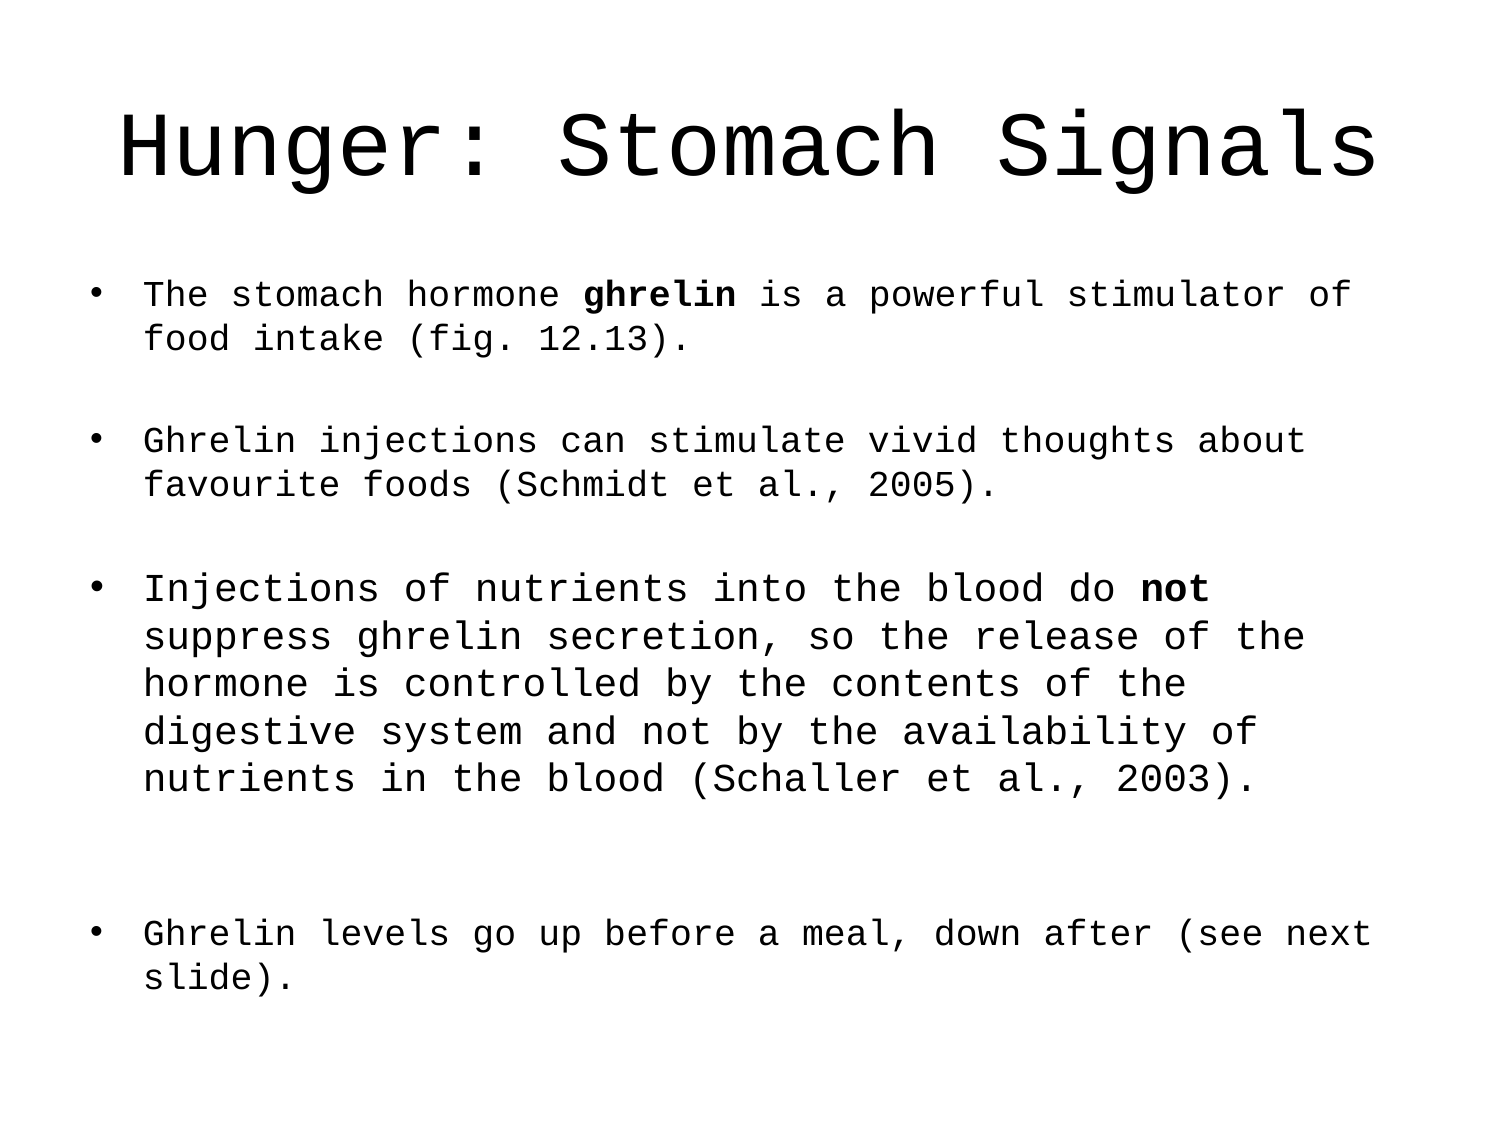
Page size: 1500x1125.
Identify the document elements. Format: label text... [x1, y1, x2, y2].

list The stomach hormone ghrelin is a powerful stimulator of food intake (fig. 12.13). Ghrelin injections can stimulate vivid thoughts about favourite foods (Schmidt et al., 2005). Injections of nutrients into the blood do not suppress ghrelin secretion, so the release of the hormone is controlled by the contents of the digestive system and not by the availability of nutrients in the blood (Schaller et al., 2003). Ghrelin levels go up before a meal, down after (see next slide). [75, 262, 1425, 1005]
title Hunger: Stomach Signals [75, 45, 1425, 233]
